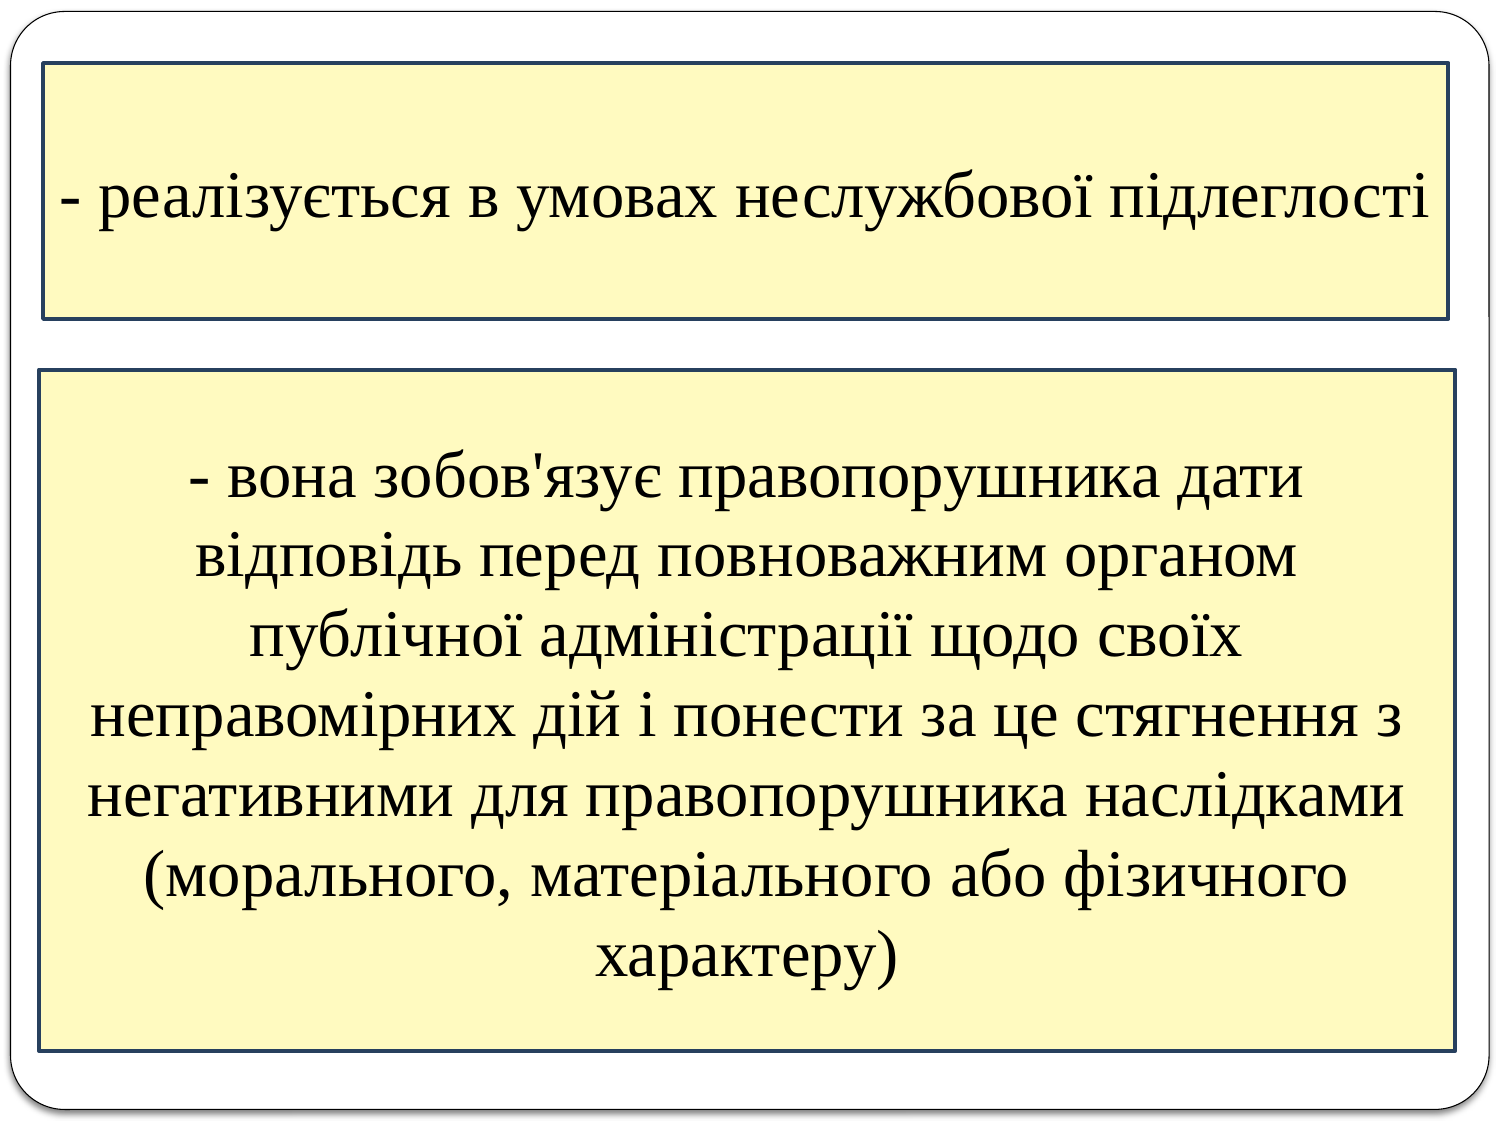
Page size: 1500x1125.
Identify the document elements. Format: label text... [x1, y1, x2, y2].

text_box - реалізується в умовах неслужбової підлеглості [43, 63, 1449, 319]
text_box - вона зобов'язує правопорушника дати відповідь перед повноважним органом публічної адміністрації щодо своїх неправомірних дій і понести за це стягнення з негативними для правопорушника наслідками (морального, матеріального або фізичного характеру) [39, 369, 1456, 1051]
